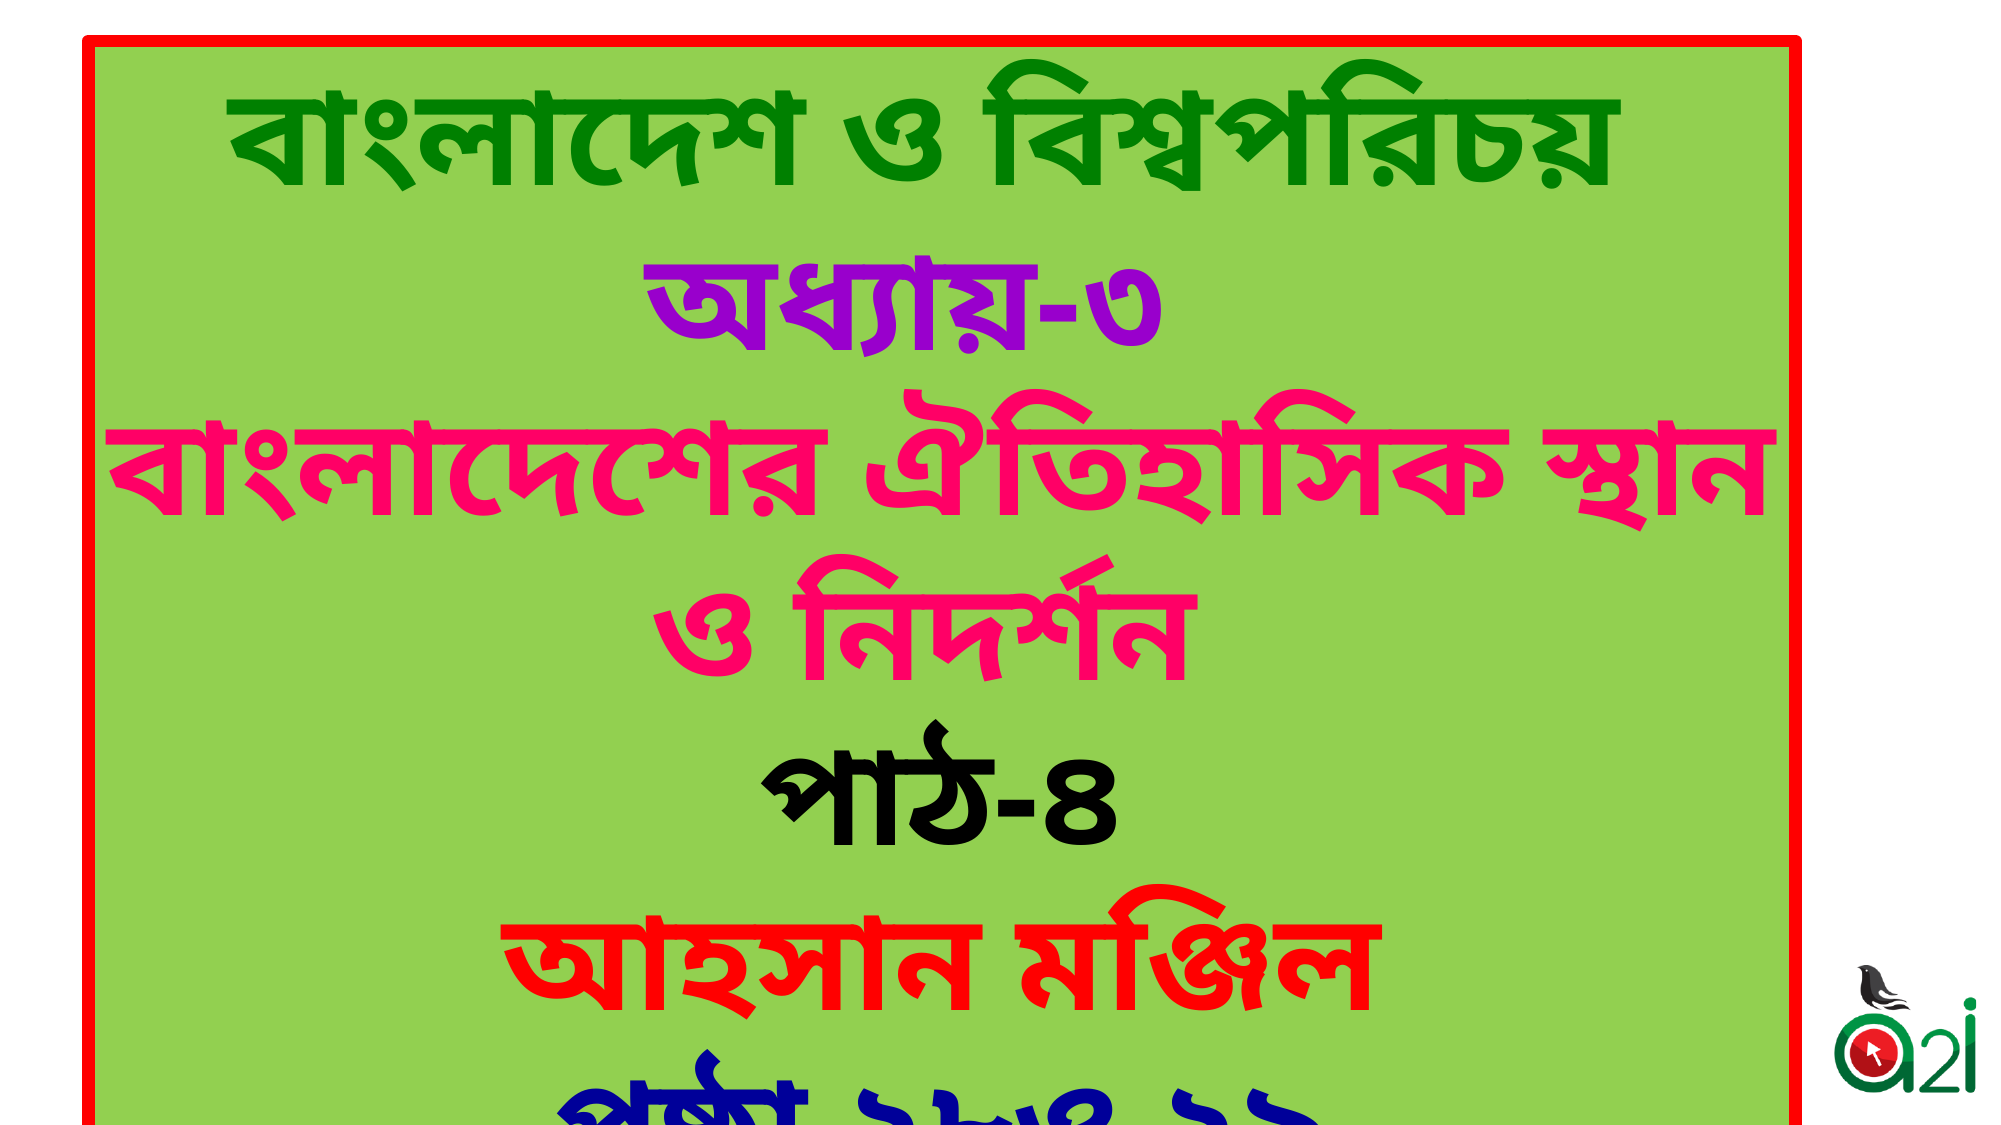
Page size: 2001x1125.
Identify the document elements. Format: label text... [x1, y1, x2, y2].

text_box বাংলাদেশ ও বিশ্বপরিচয় অধ্যায়-৩ বাংলাদেশের ঐতিহাসিক স্থান ও নিদর্শন পাঠ-৪ আহসান মঞ্জিল পৃষ্ঠা ২৮ও ২৯ [88, 40, 1796, 1125]
picture [1834, 965, 1977, 1098]
